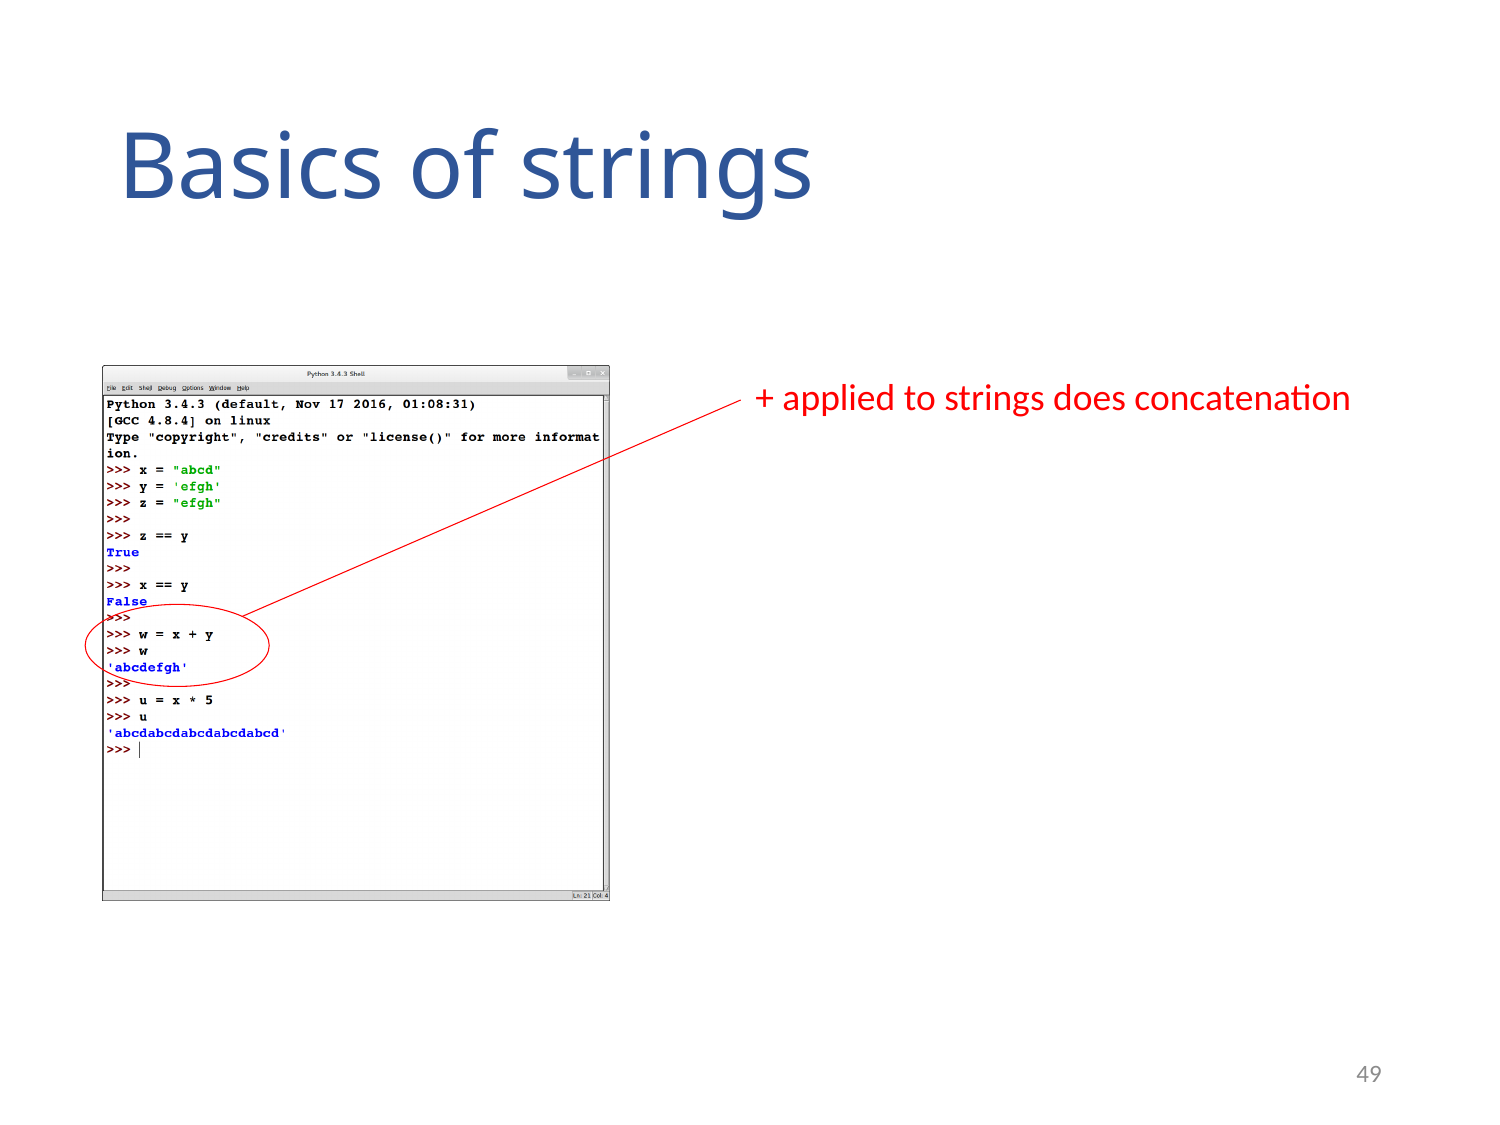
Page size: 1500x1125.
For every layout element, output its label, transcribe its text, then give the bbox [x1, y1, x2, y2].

text_box + applied to strings does concatenation [740, 365, 1388, 425]
title Basics of strings [103, 59, 1397, 278]
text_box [242, 400, 741, 617]
slide_number 49 [1059, 1042, 1397, 1103]
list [102, 365, 610, 901]
text_box [84, 620, 102, 671]
